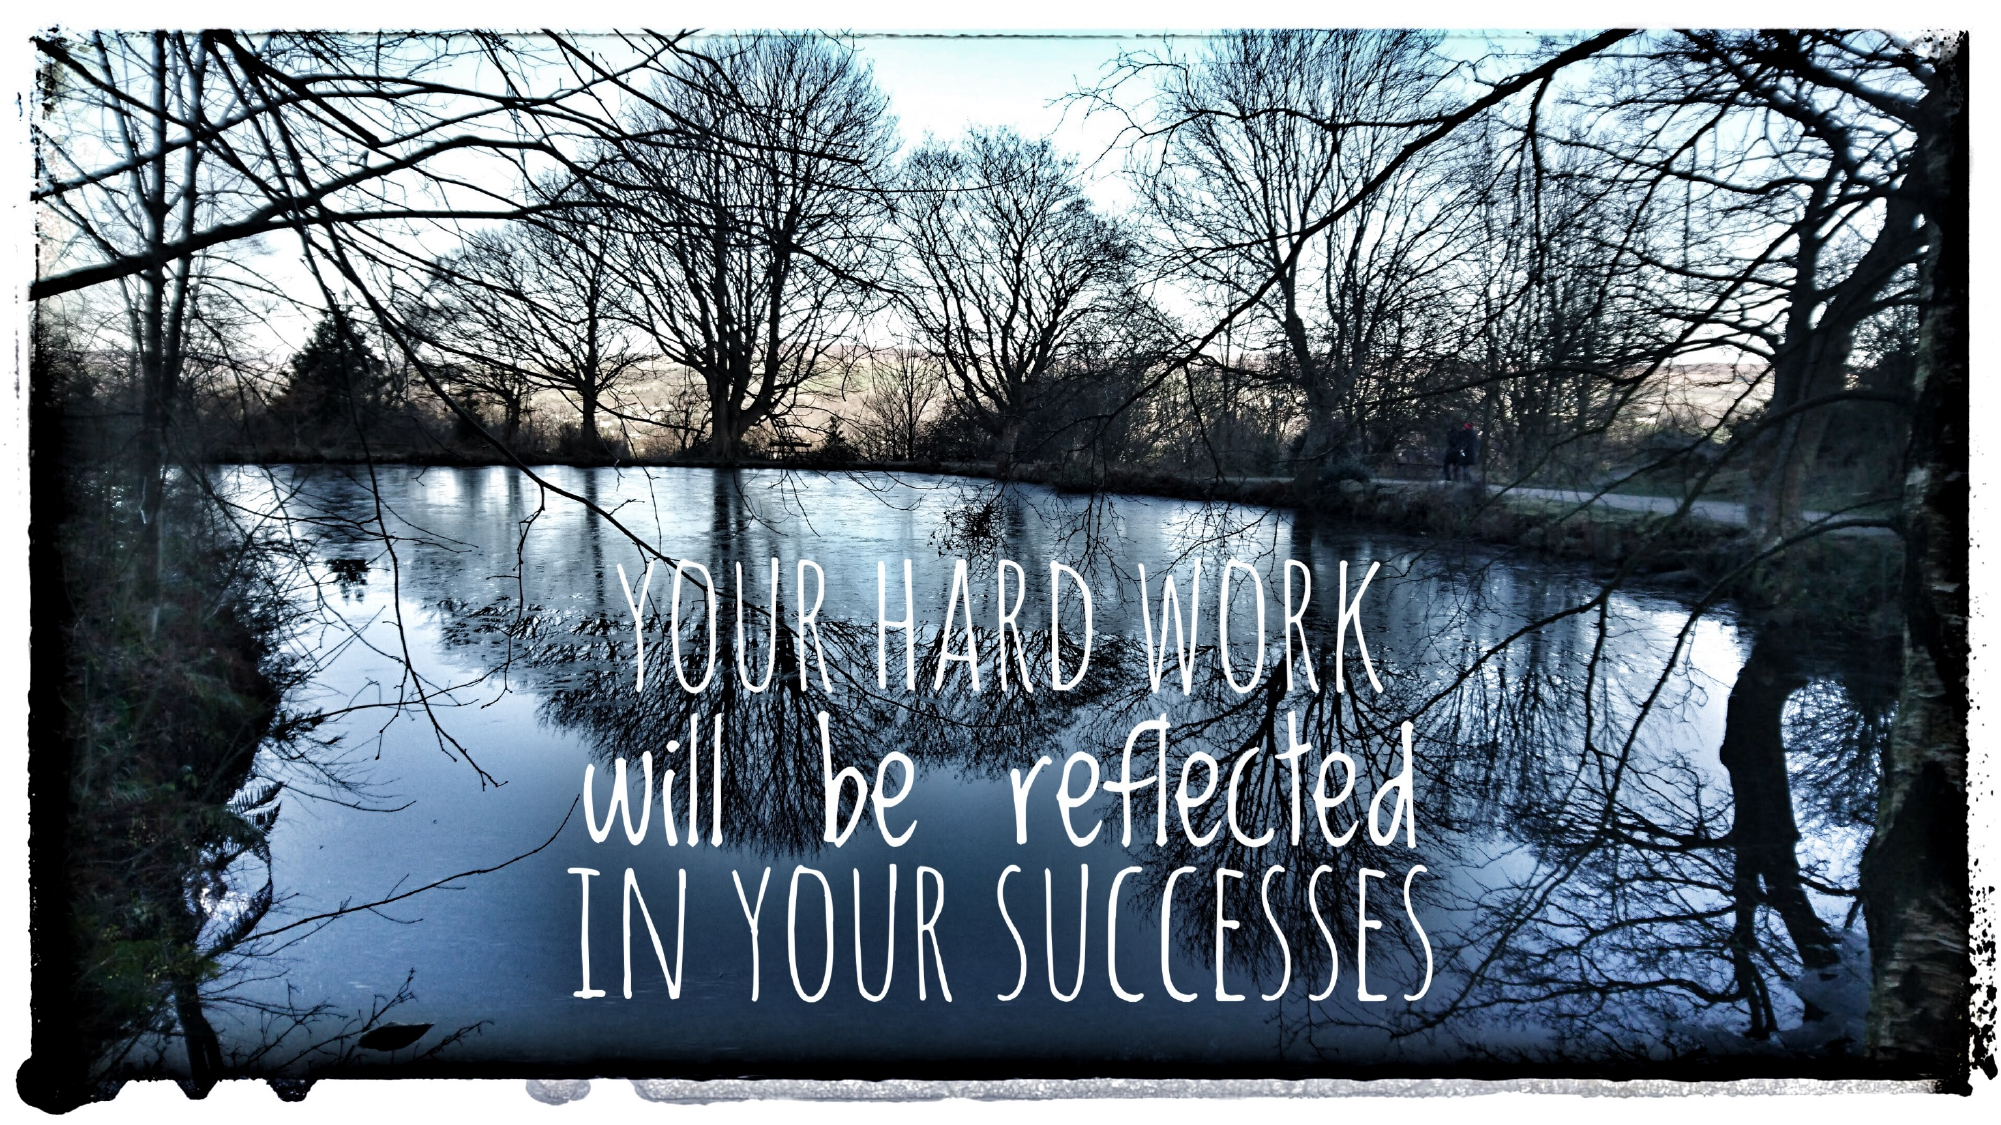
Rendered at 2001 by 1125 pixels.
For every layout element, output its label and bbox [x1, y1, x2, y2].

list [0, 0, 2000, 1125]
